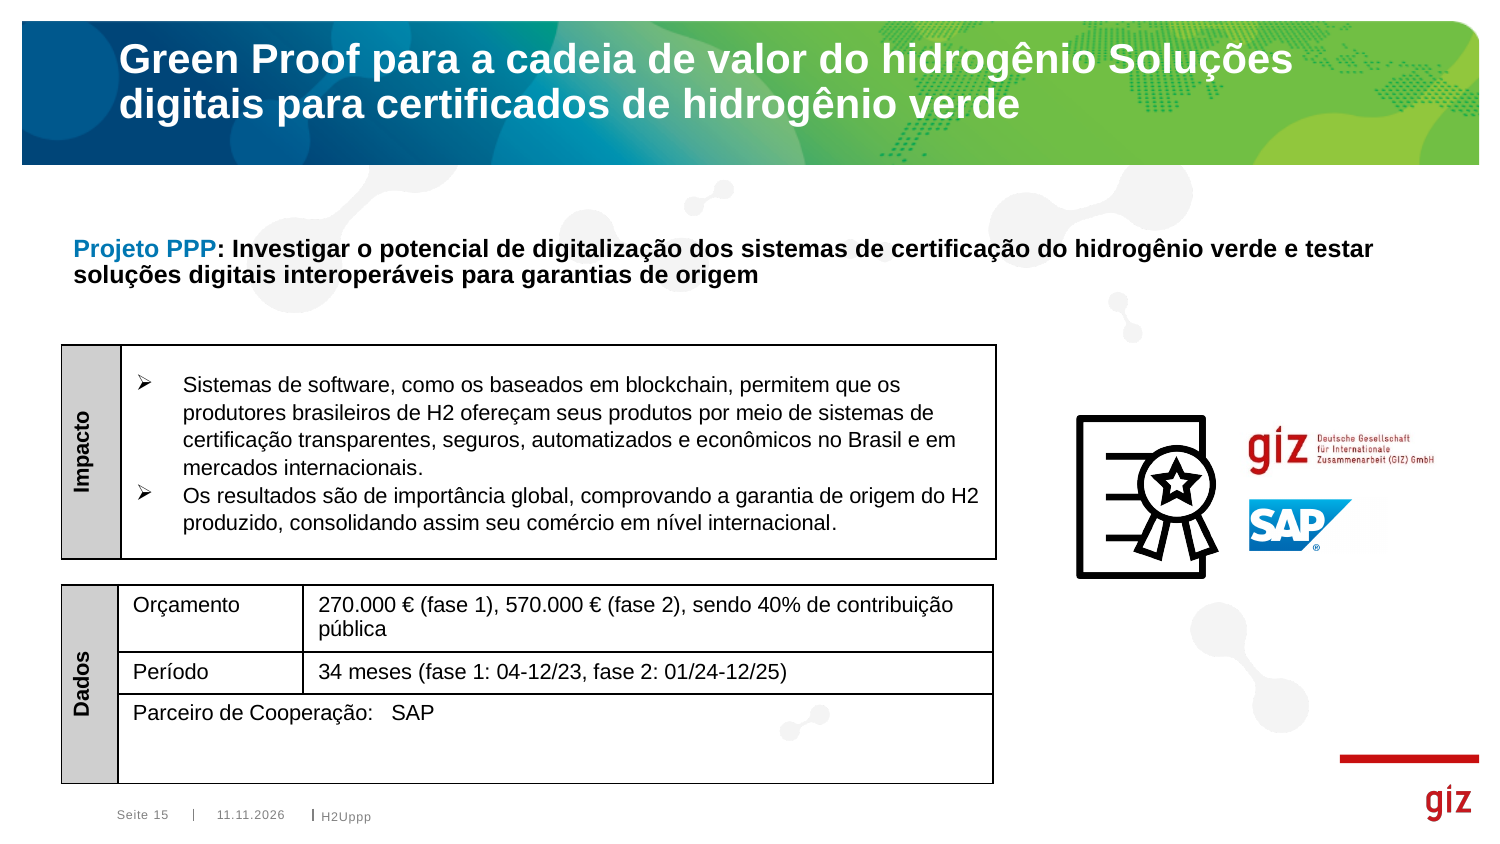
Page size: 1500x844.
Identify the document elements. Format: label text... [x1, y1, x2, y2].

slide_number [216, 807, 305, 823]
text_box Projeto PPP: Investigar o potencial de digitalização dos sistemas de certificação do hidrogênio verde e testar soluções digitais interoperáveis para garantias de origem [61, 177, 1415, 302]
table_header Sistemas de software, como os baseados em blockchain, permitem que os produtores brasileiros de H2 ofereçam seus produtos por meio de sistemas de certificação transparentes, seguros, automatizados e econômicos no Brasil e em mercados internacionais. Os resultados são de importância global, comprovando a garantia de origem do H2 produzido, consolidando assim seu comércio em nível internacional. [122, 346, 995, 558]
table_header Impacto [62, 346, 120, 558]
table_header Orçamento [119, 586, 302, 651]
picture [1425, 783, 1477, 823]
table_cell 34 meses (fase 1: 04-12/23, fase 2: 01/24-12/25) [304, 653, 992, 693]
picture [20, 165, 1480, 748]
title Green Proof para a cadeia de valor do hidrogênio Soluções digitais para certificados de hidrogênio verde [118, 39, 1382, 129]
table_cell Parceiro de Cooperação: SAP [119, 695, 992, 783]
table_header Dados [62, 586, 117, 783]
table_header 270.000 € (fase 1), 570.000 € (fase 2), sendo 40% de contribuição pública [304, 586, 992, 651]
slide_number Seite 15 [116, 807, 191, 823]
table_cell Período [119, 653, 302, 693]
footer H2Uppp [321, 808, 1153, 824]
